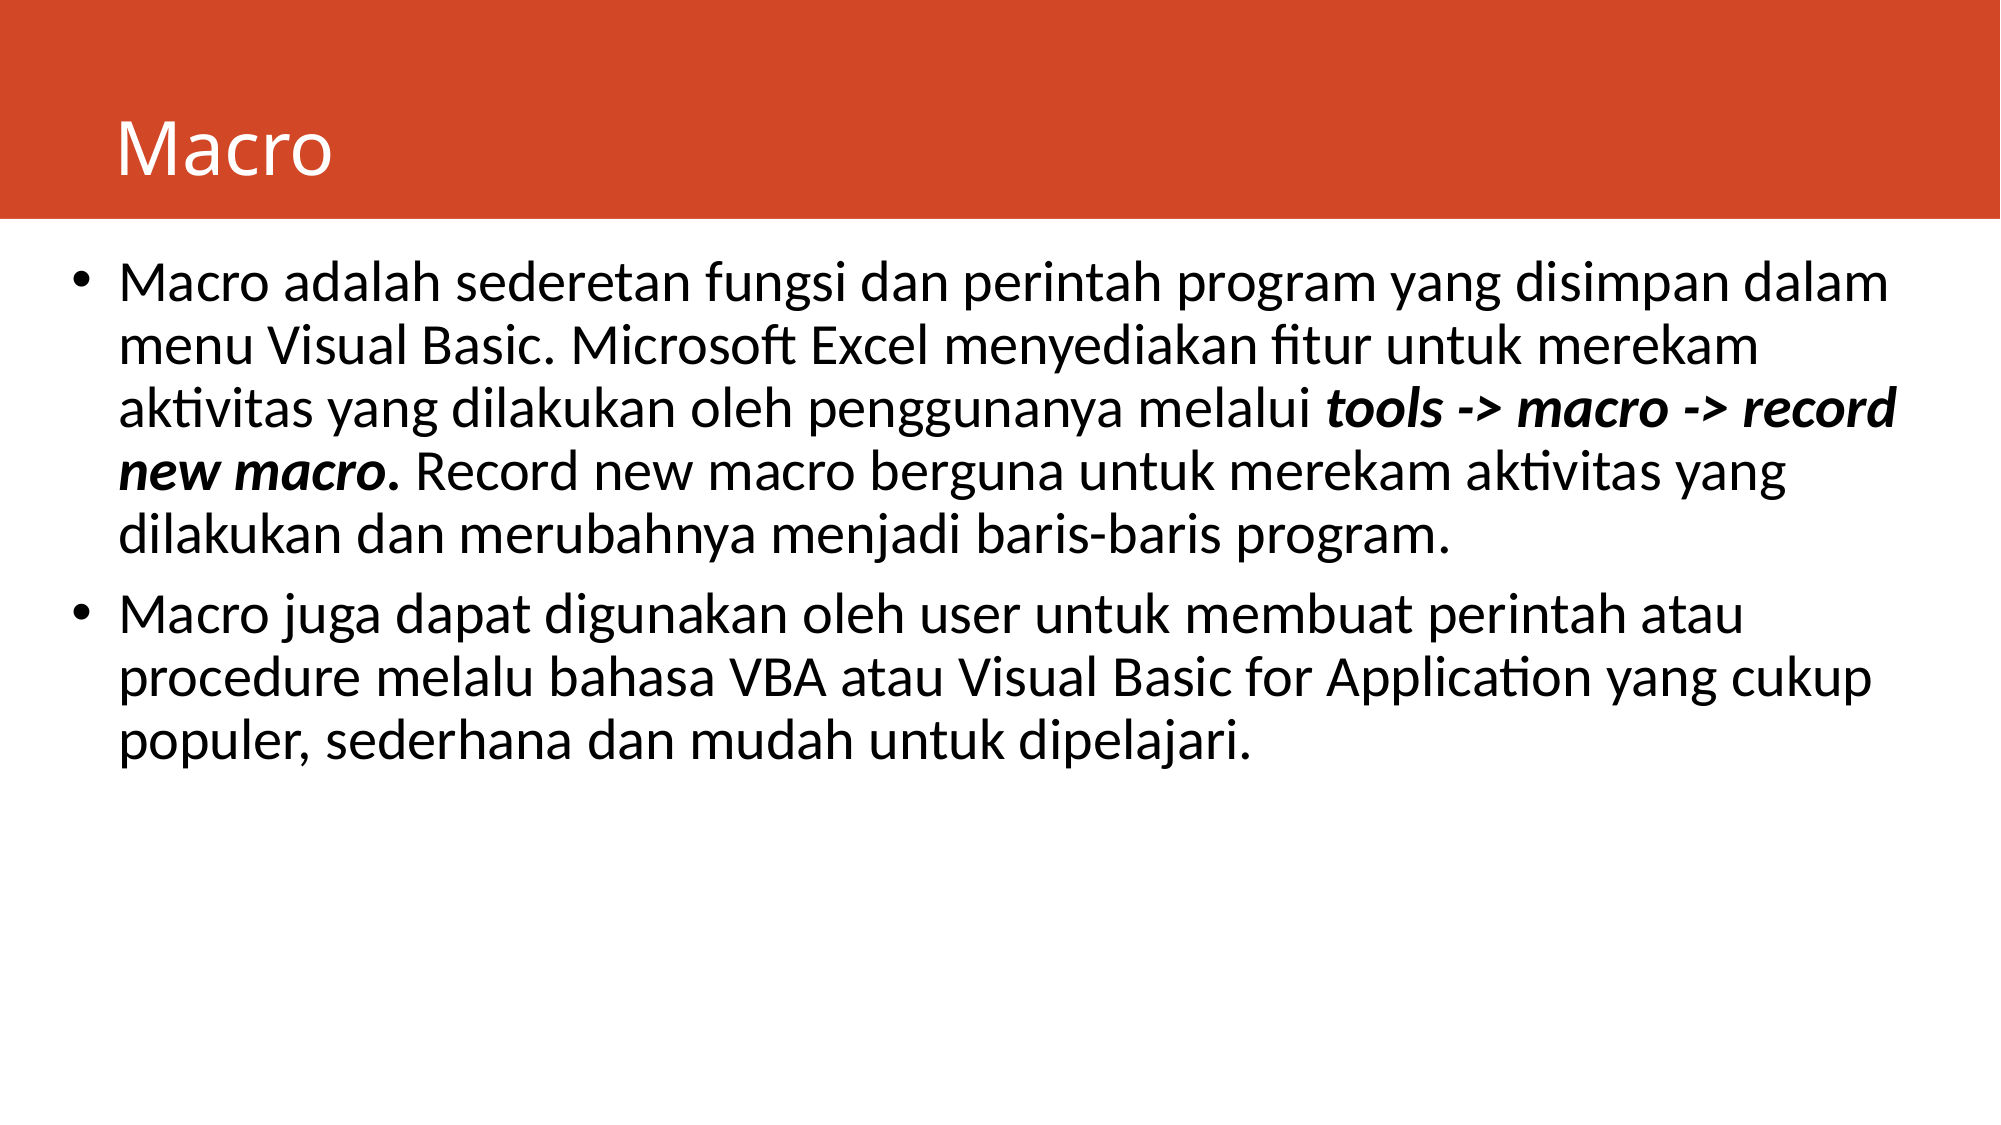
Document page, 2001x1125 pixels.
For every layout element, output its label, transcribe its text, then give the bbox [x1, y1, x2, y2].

title Macro [99, 0, 1863, 199]
list Macro adalah sederetan fungsi dan perintah program yang disimpan dalam menu Visual Basic. Microsoft Excel menyediakan fitur untuk merekam aktivitas yang dilakukan oleh penggunanya melalui tools -> macro -> record new macro. Record new macro berguna untuk merekam aktivitas yang dilakukan dan merubahnya menjadi baris-baris program. Macro juga dapat digunakan oleh user untuk membuat perintah atau procedure melalu bahasa VBA atau Visual Basic for Application yang cukup populer, sederhana dan mudah untuk dipelajari. [56, 243, 1946, 962]
